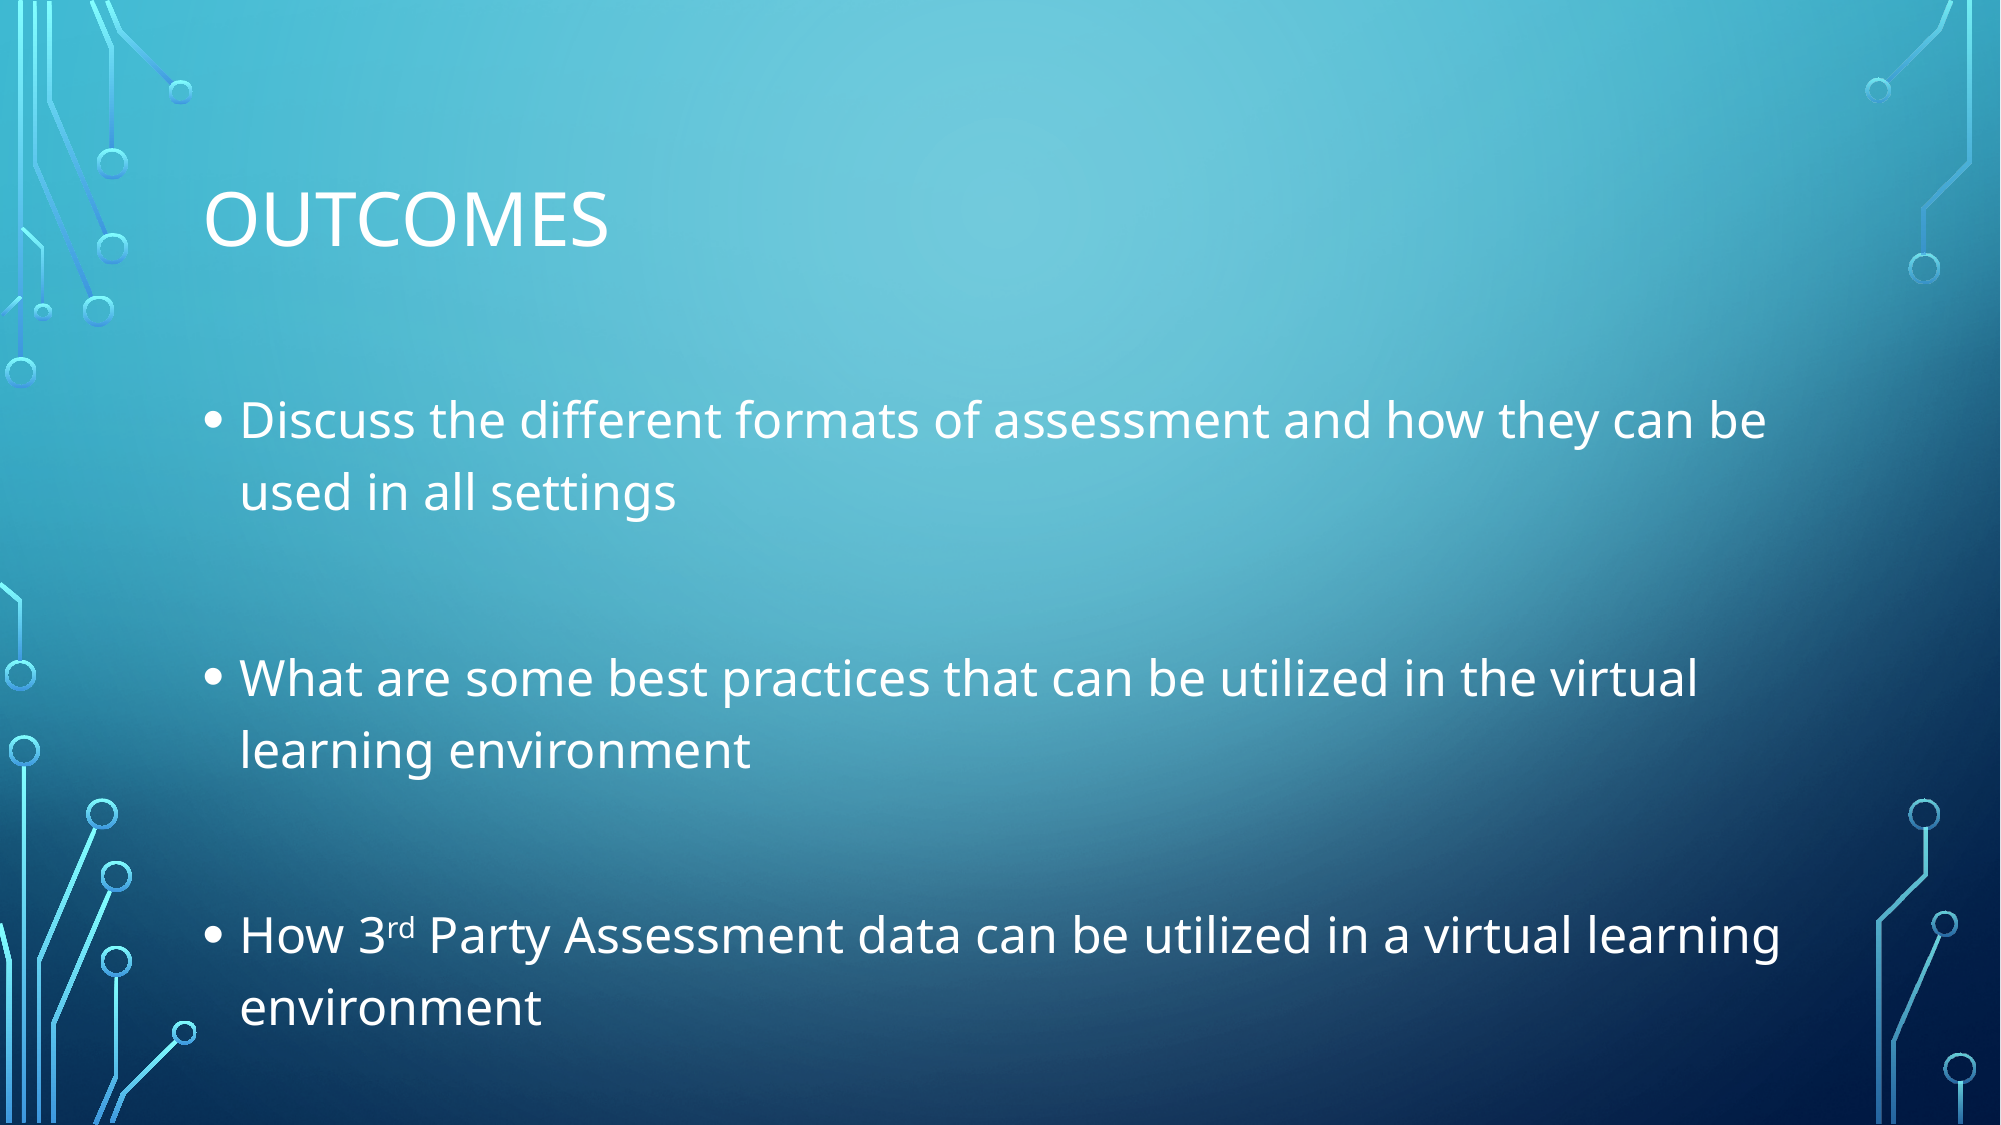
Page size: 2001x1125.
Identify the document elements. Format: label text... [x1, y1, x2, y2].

title OUTCOMES [187, 101, 1813, 344]
list Discuss the different formats of assessment and how they can be used in all settings What are some best practices that can be utilized in the virtual learning environment How 3rd Party Assessment data can be utilized in a virtual learning environment [187, 369, 1813, 1104]
